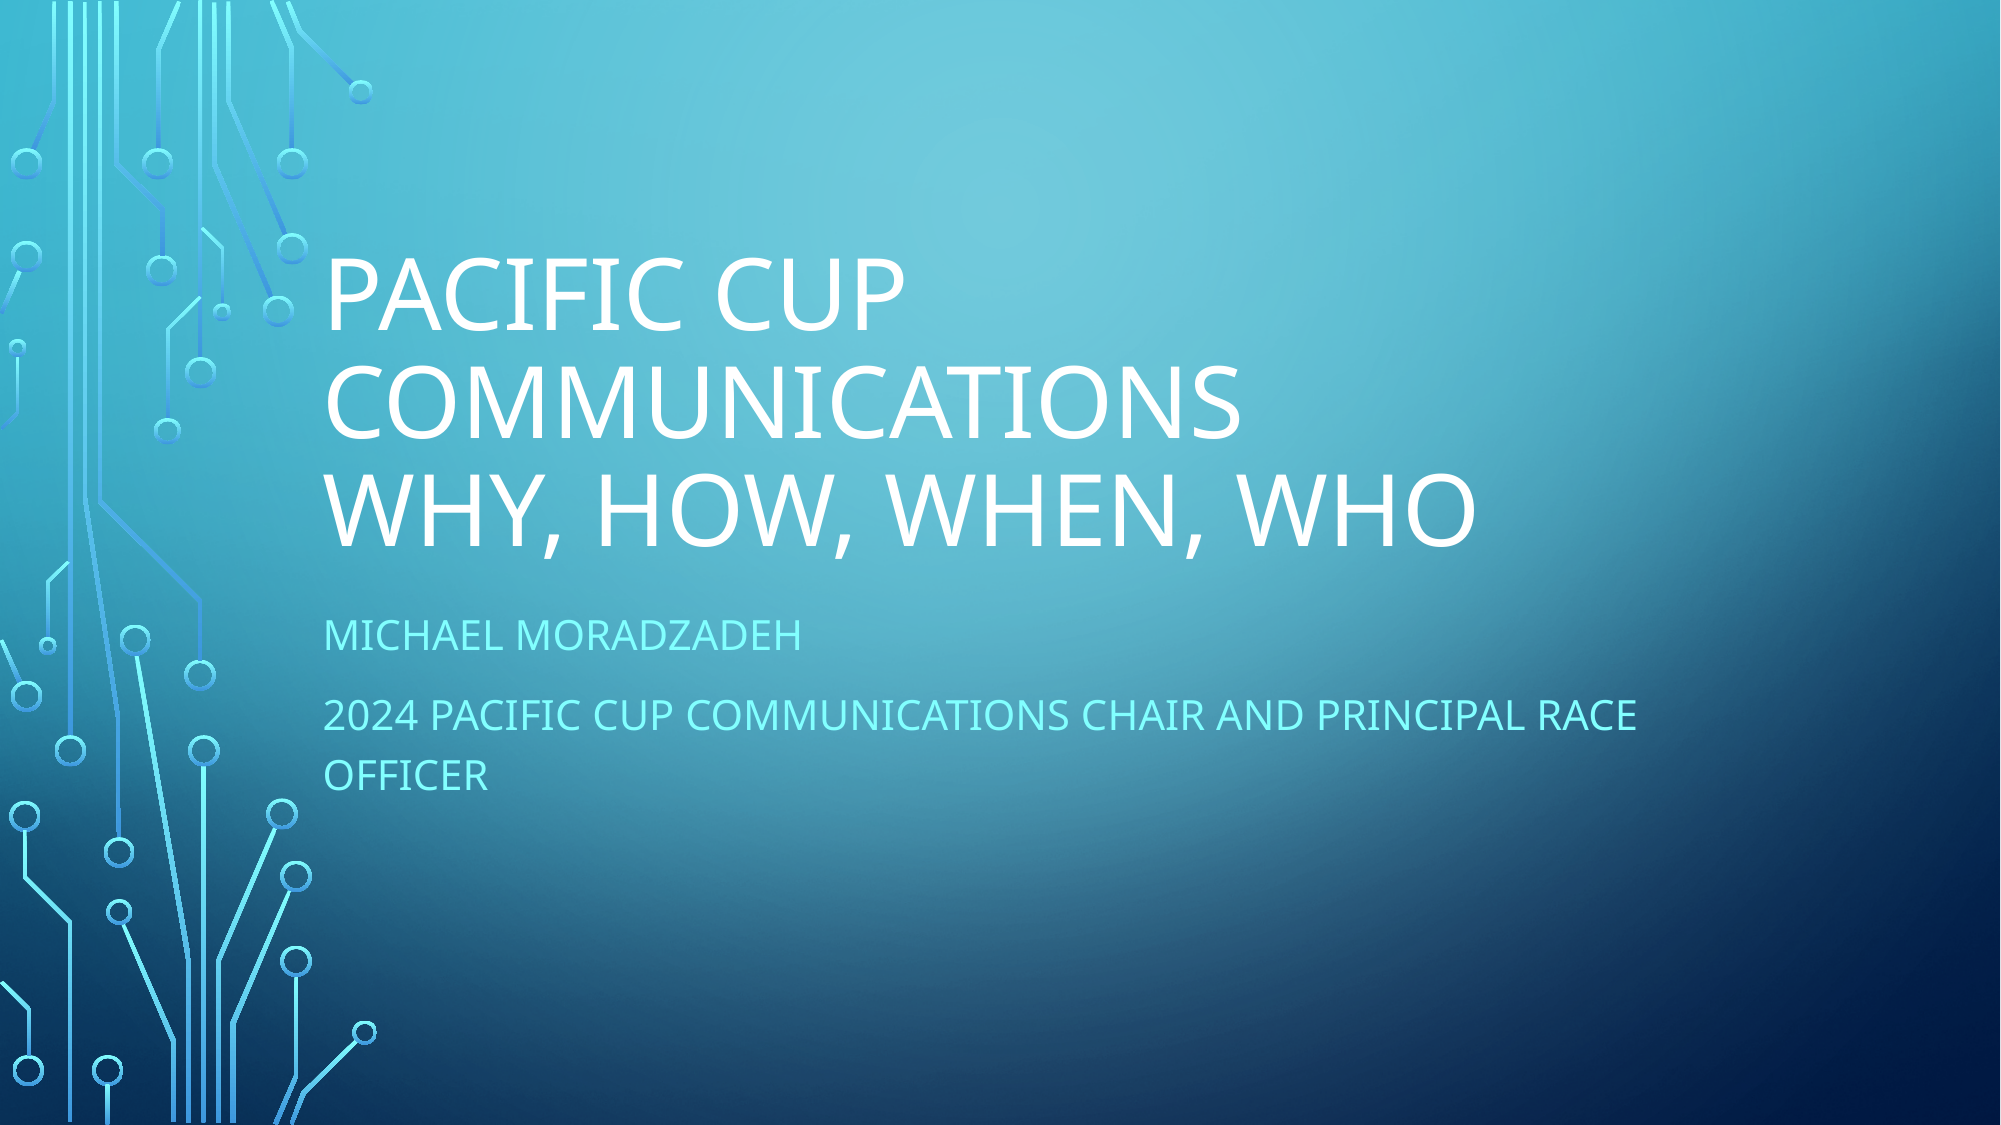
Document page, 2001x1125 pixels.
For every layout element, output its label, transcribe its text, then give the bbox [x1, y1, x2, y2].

subtitle Michael Moradzadeh 2024 Pacific Cup Communications Chair and Principal Race Officer [307, 590, 1750, 863]
title Pacific Cup Communications Why, How, When, Who [307, 184, 1750, 576]
